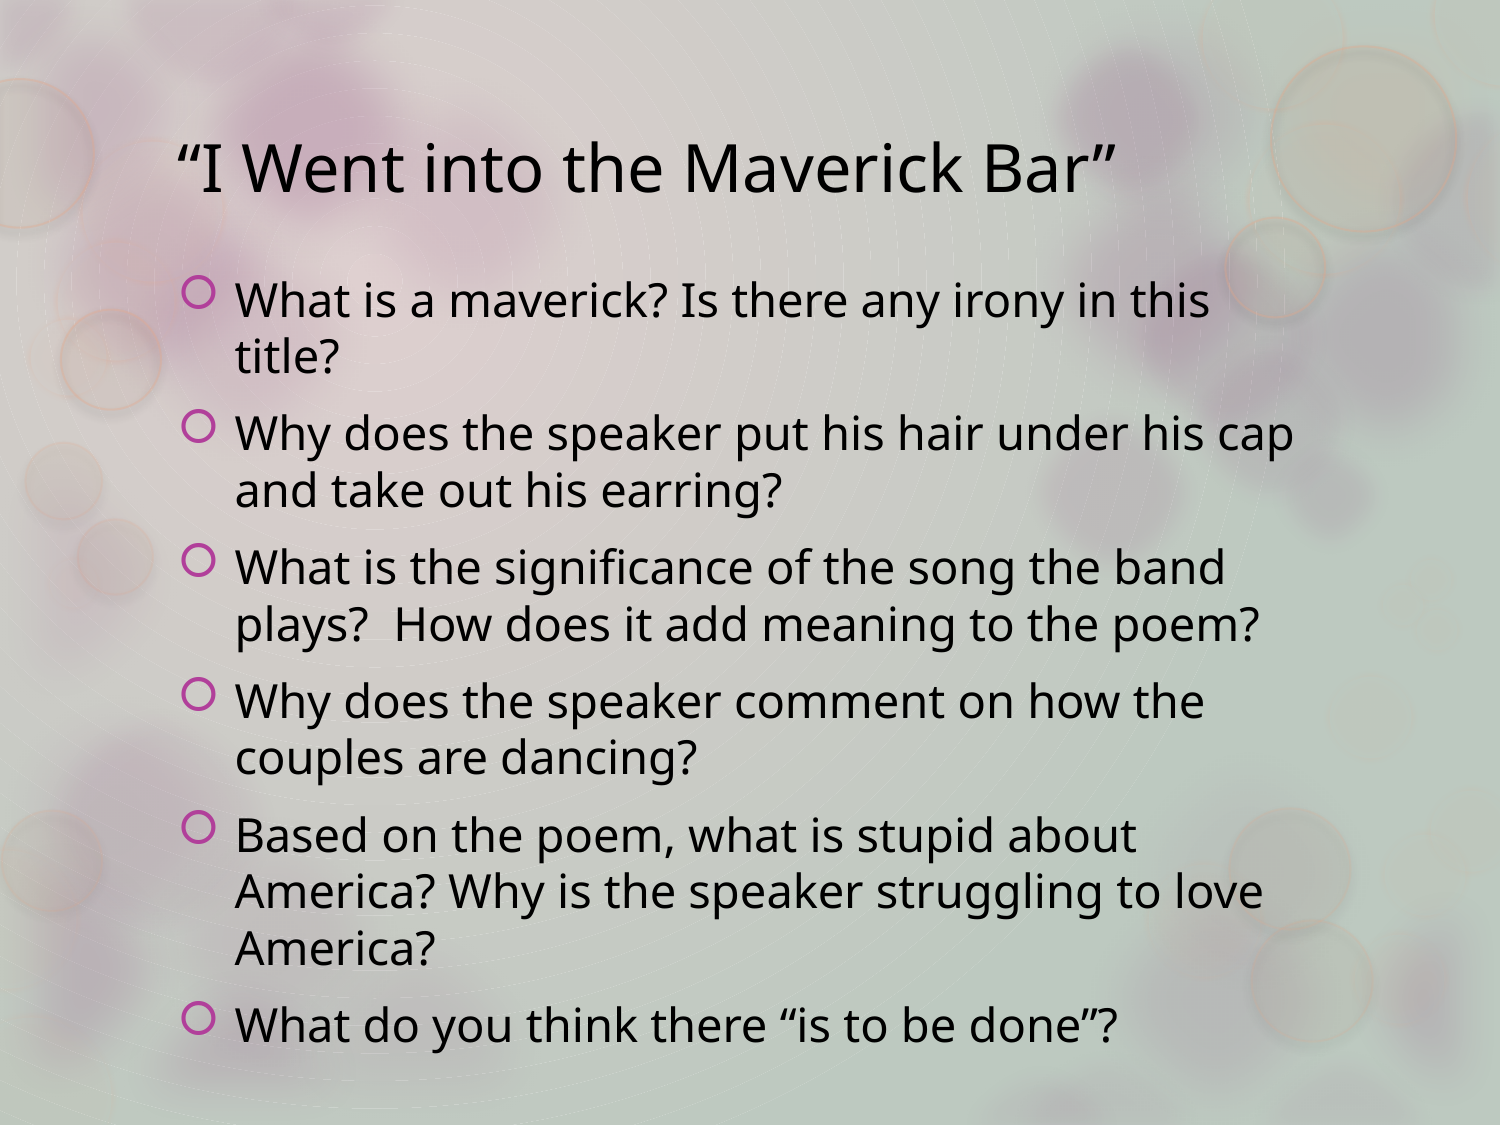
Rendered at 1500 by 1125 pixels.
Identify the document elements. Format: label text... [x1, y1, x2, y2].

list What is a maverick? Is there any irony in this title? Why does the speaker put his hair under his cap and take out his earring? What is the significance of the song the band plays? How does it add meaning to the poem? Why does the speaker comment on how the couples are dancing? Based on the poem, what is stupid about America? Why is the speaker struggling to love America? What do you think there “is to be done”? [162, 262, 1332, 1066]
title “I Went into the Maverick Bar” [162, 50, 1332, 202]
